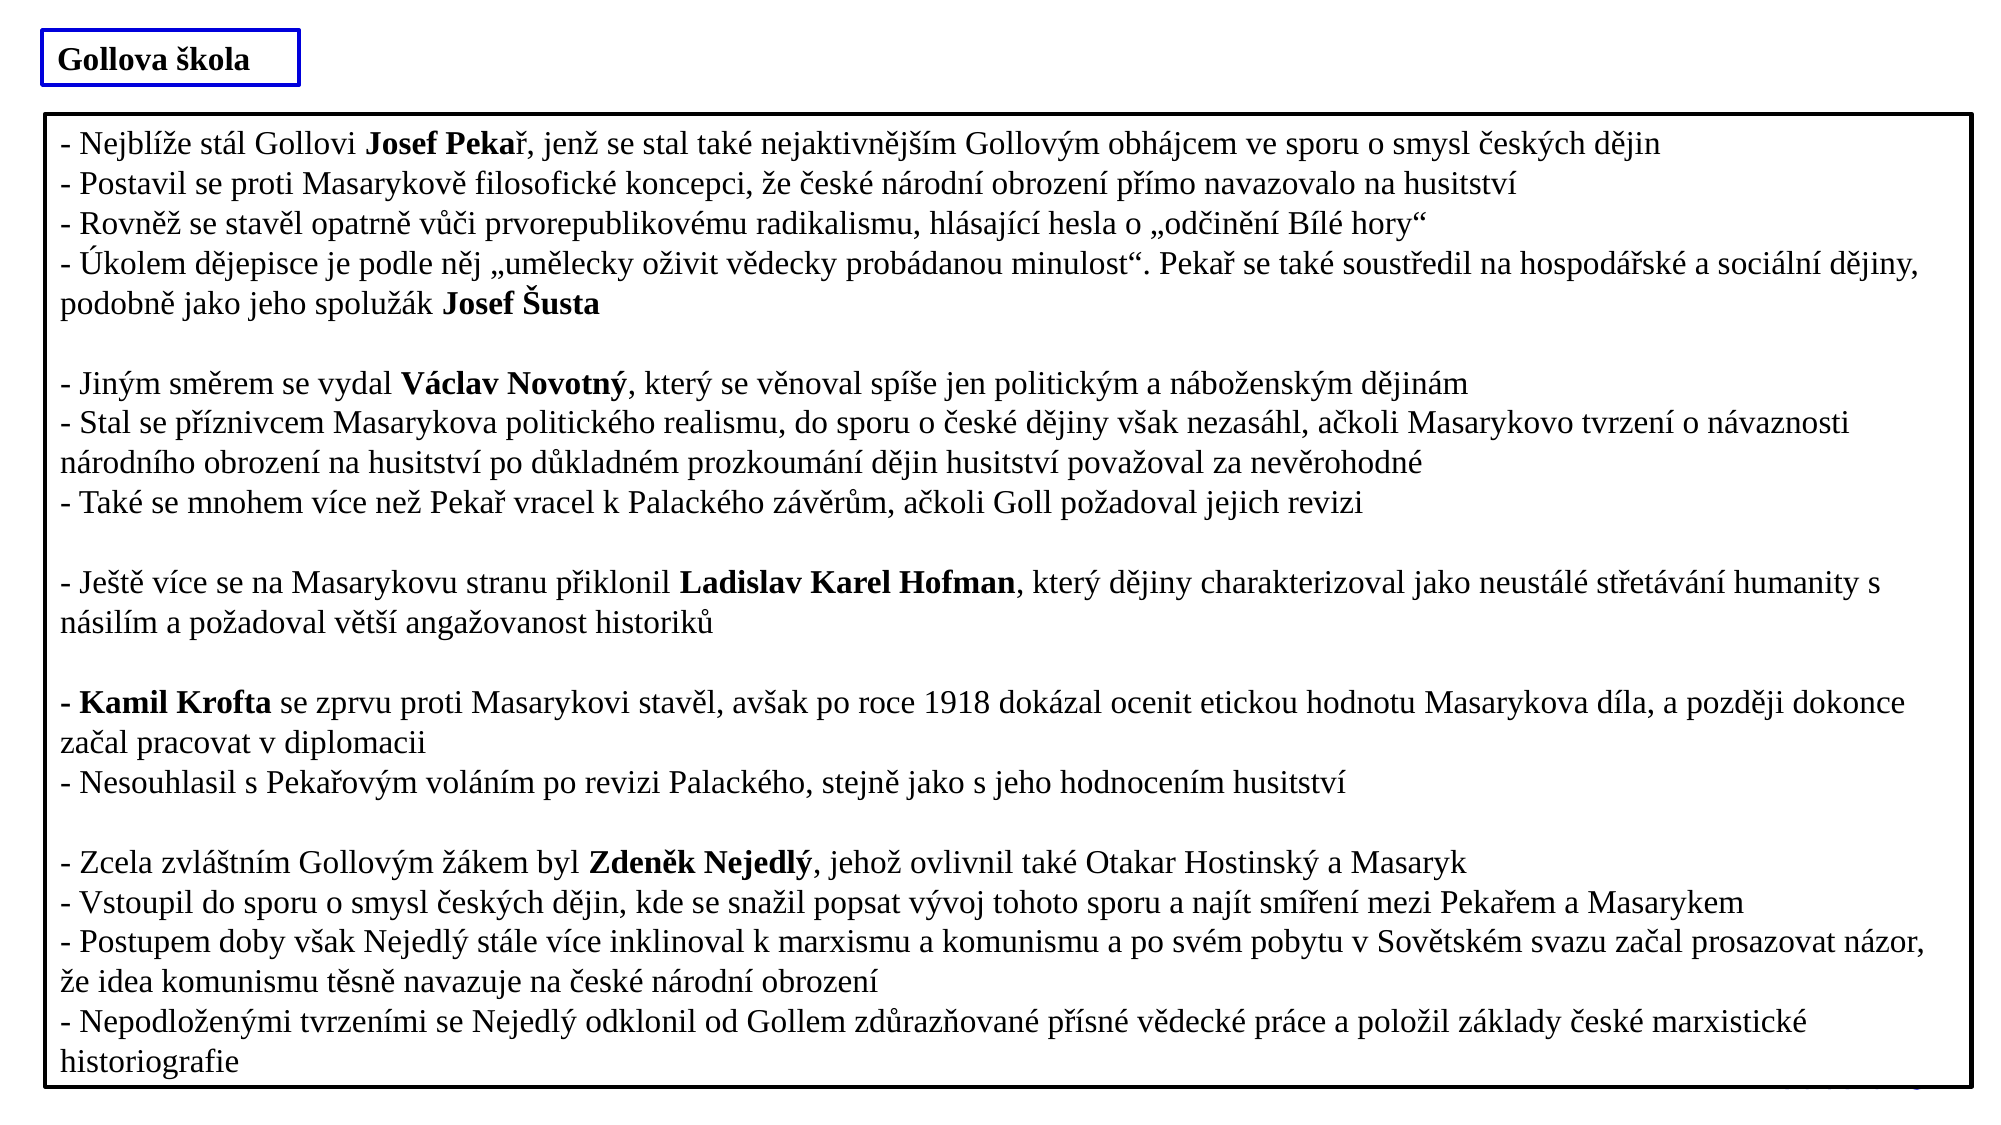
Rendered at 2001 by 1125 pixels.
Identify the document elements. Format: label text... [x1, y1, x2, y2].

text_box Gollova škola [40, 28, 301, 87]
text_box - Nejblíže stál Gollovi Josef Pekař, jenž se stal také nejaktivnějším Gollovým obhájcem ve sporu o smysl českých dějin - Postavil se proti Masarykově filosofické koncepci, že české národní obrození přímo navazovalo na husitství - Rovněž se stavěl opatrně vůči prvorepublikovému radikalismu, hlásající hesla o „odčinění Bílé hory“ - Úkolem dějepisce je podle něj „umělecky oživit vědecky probádanou minulost“. Pekař se také soustředil na hospodářské a sociální dějiny, podobně jako jeho spolužák Josef Šusta - Jiným směrem se vydal Václav Novotný, který se věnoval spíše jen politickým a náboženským dějinám - Stal se příznivcem Masarykova politického realismu, do sporu o české dějiny však nezasáhl, ačkoli Masarykovo tvrzení o návaznosti národního obrození na husitství po důkladném prozkoumání dějin husitství považoval za nevěrohodné - Také se mnohem více než Pekař vracel k Palackého závěrům, ačkoli Goll požadoval jejich revizi - Ještě více se na Masarykovu stranu přiklonil Ladislav Karel Hofman, který dějiny charakterizoval jako neustálé střetávání humanity s násilím a požadoval větší angažovanost historiků - Kamil Krofta se zprvu proti Masarykovi stavěl, avšak po roce 1918 dokázal ocenit etickou hodnotu Masarykova díla, a později dokonce začal pracovat v diplomacii - Nesouhlasil s Pekařovým voláním po revizi Palackého, stejně jako s jeho hodnocením husitství - Zcela zvláštním Gollovým žákem byl Zdeněk Nejedlý, jehož ovlivnil také Otakar Hostinský a Masaryk - Vstoupil do sporu o smysl českých dějin, kde se snažil popsat vývoj tohoto sporu a najít smíření mezi Pekařem a Masarykem - Postupem doby však Nejedlý stále více inklinoval k marxismu a komunismu a po svém pobytu v Sovětském svazu začal prosazovat názor, že idea komunismu těsně navazuje na české národní obrození - Nepodloženými tvrzeními se Nejedlý odklonil od Gollem zdůrazňované přísné vědecké práce a položil základy české marxistické historiografie [43, 112, 1974, 1089]
